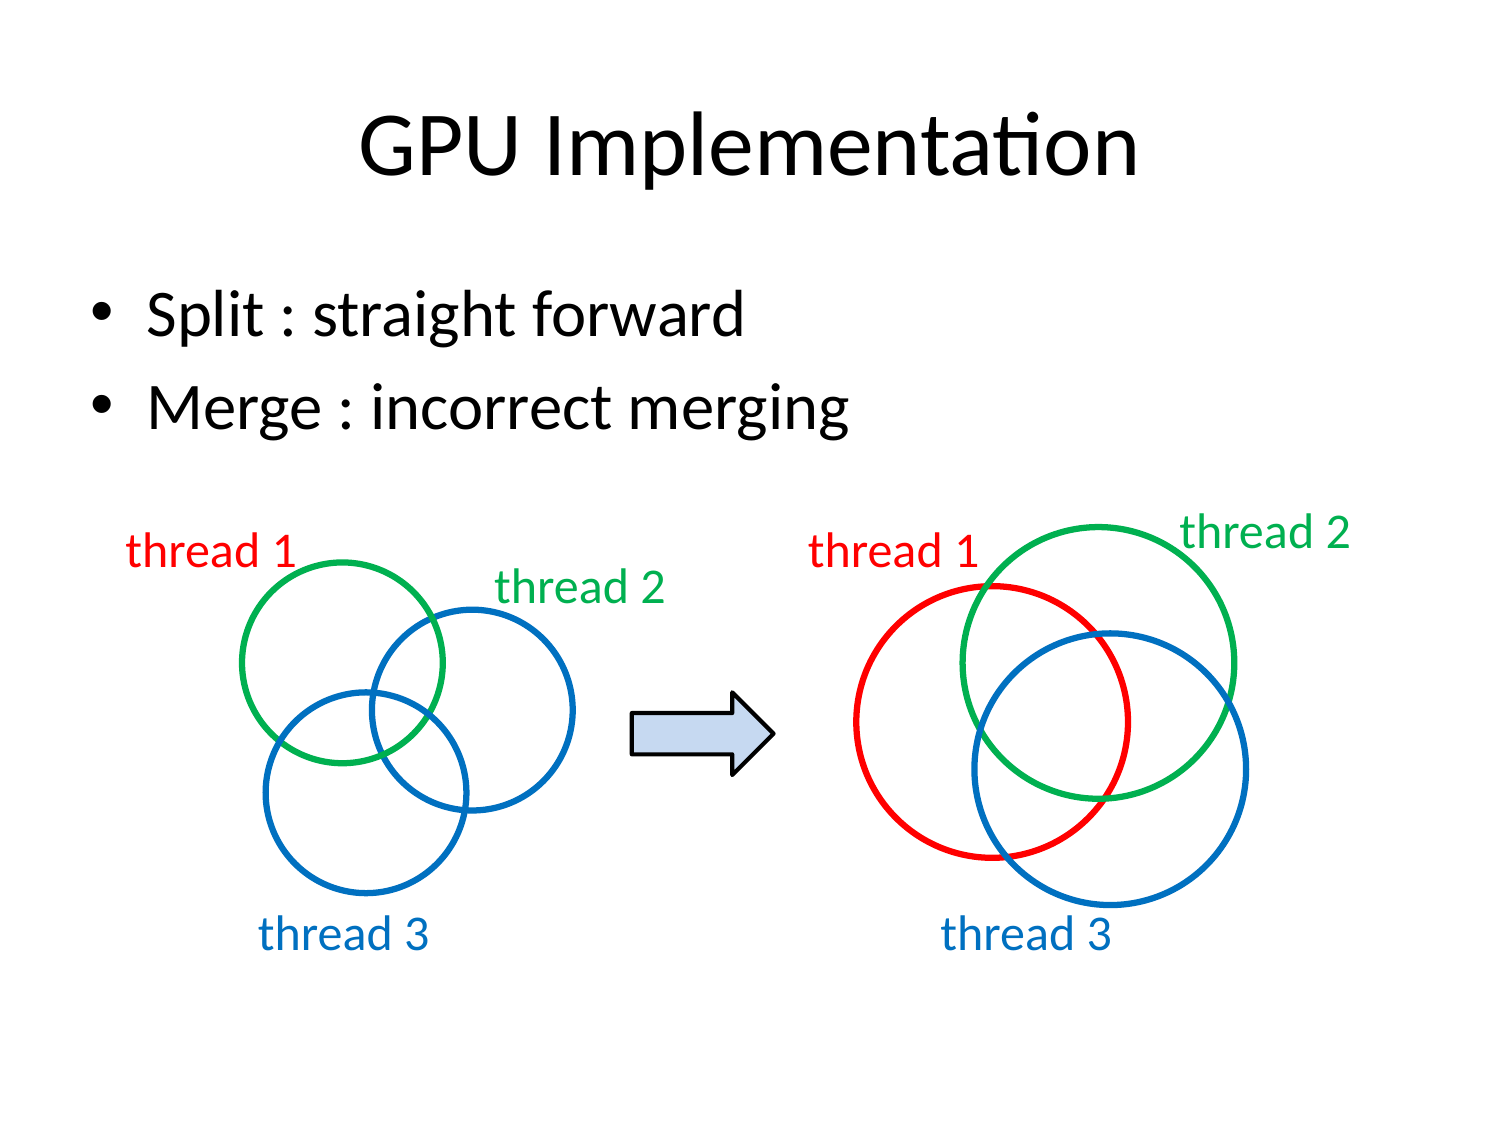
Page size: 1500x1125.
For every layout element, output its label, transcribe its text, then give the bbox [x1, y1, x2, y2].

text_box thread 2 [1164, 491, 1366, 567]
title GPU Implementation [75, 45, 1425, 233]
text_box [1132, 529, 1237, 702]
text_box thread 3 [243, 893, 445, 968]
text_box thread 1 [110, 510, 312, 586]
list Split : straight forward Merge : incorrect merging [75, 262, 1425, 1005]
text_box [432, 607, 575, 813]
text_box [629, 690, 776, 777]
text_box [791, 510, 1129, 859]
text_box thread 2 [479, 545, 681, 621]
text_box [1012, 632, 1249, 908]
text_box [263, 690, 469, 896]
text_box thread 3 [925, 893, 1127, 968]
text_box [239, 560, 445, 742]
